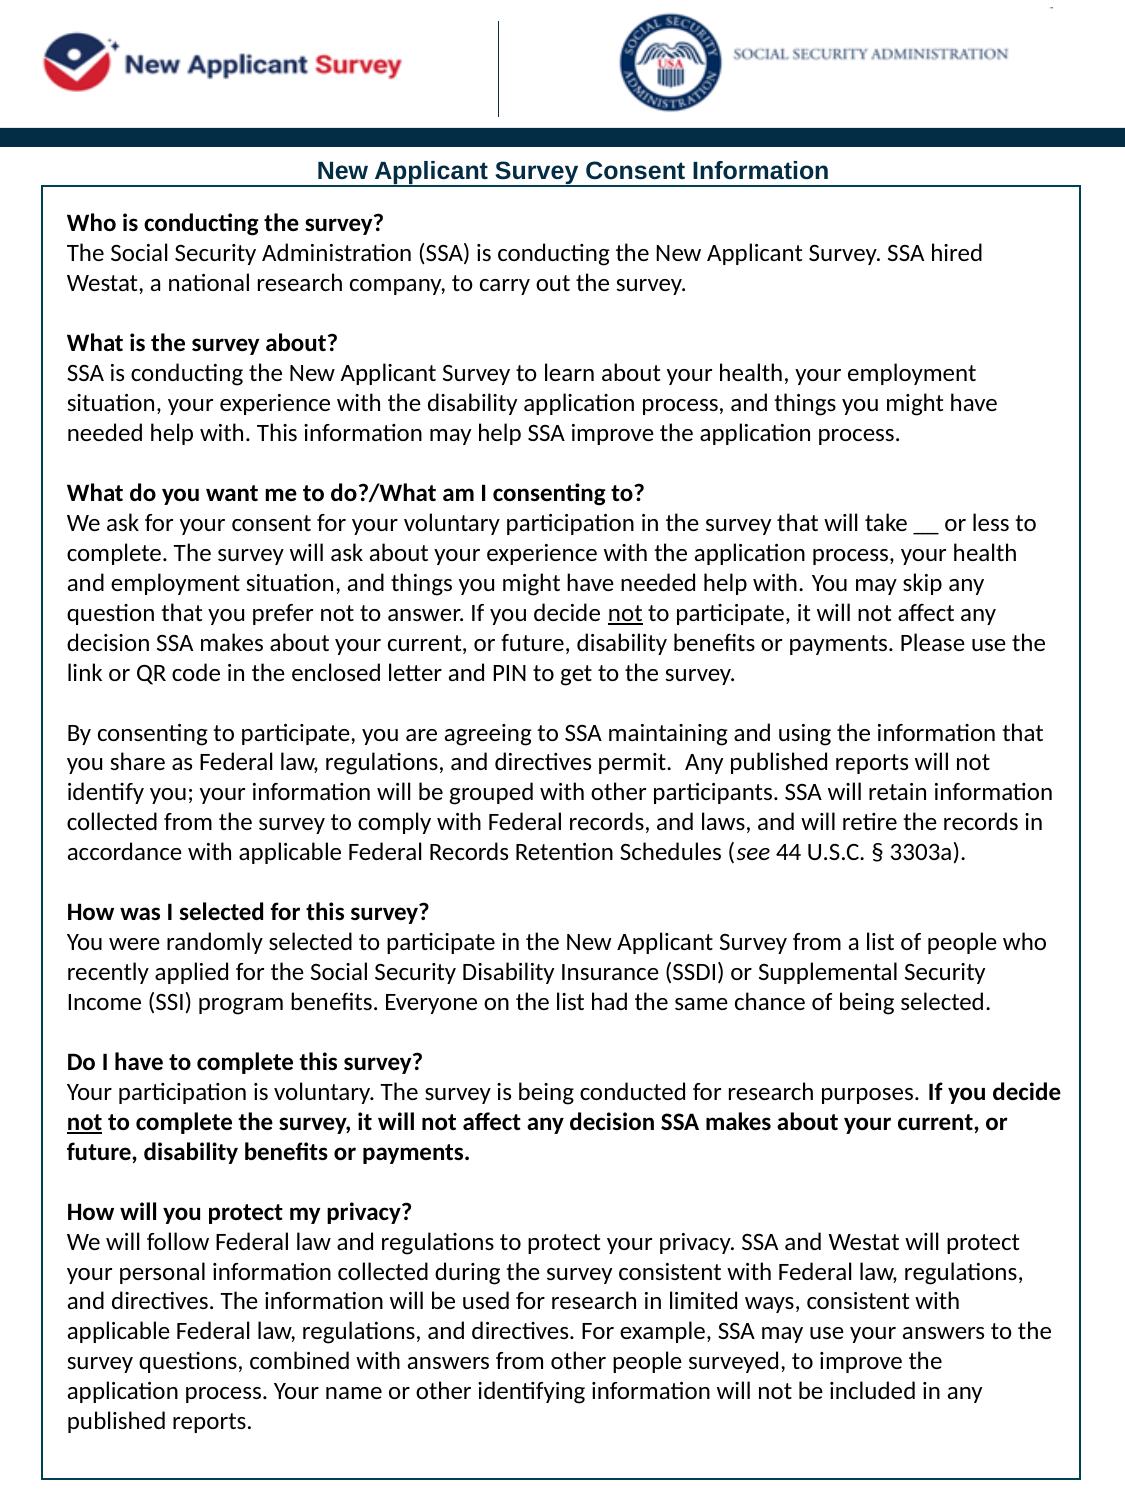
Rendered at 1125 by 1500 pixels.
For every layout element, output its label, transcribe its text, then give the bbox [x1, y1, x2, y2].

text_box New Applicant Survey Consent Information [77, 147, 1077, 193]
text_box Who is conducting the survey? The Social Security Administration (SSA) is conducting the New Applicant Survey. SSA hired Westat, a national research company, to carry out the survey. What is the survey about? SSA is conducting the New Applicant Survey to learn about your health, your employment situation, your experience with the disability application process, and things you might have needed help with. This information may help SSA improve the application process. What do you want me to do?/What am I consenting to? We ask for your consent for your voluntary participation in the survey that will take __ or less to complete. The survey will ask about your experience with the application process, your health and employment situation, and things you might have needed help with. You may skip any question that you prefer not to answer. If you decide not to participate, it will not affect any decision SSA makes about your current, or future, disability benefits or payments. Please use the link or QR code in the enclosed letter and PIN to get to the survey. By consenting to participate, you are agreeing to SSA maintaining and using the information that you share as Federal law, regulations, and directives permit. Any published reports will not identify you; your information will be grouped with other participants. SSA will retain information collected from the survey to comply with Federal records, and laws, and will retire the records in accordance with applicable Federal Records Retention Schedules (see 44 U.S.C. § 3303a). How was I selected for this survey? You were randomly selected to participate in the New Applicant Survey from a list of people who recently applied for the Social Security Disability Insurance (SSDI) or Supplemental Security Income (SSI) program benefits. Everyone on the list had the same chance of being selected. Do I have to complete this survey? Your participation is voluntary. The survey is being conducted for research purposes. If you decide not to complete the survey, it will not affect any decision SSA makes about your current, or future, disability benefits or payments. How will you protect my privacy? We will follow Federal law and regulations to protect your privacy. SSA and Westat will protect your personal information collected during the survey consistent with Federal law, regulations, and directives. The information will be used for research in limited ways, consistent with applicable Federal law, regulations, and directives. For example, SSA may use your answers to the survey questions, combined with answers from other people surveyed, to improve the application process. Your name or other identifying information will not be included in any published reports. [51, 199, 1077, 1472]
picture [555, 7, 1053, 120]
text_box [41, 185, 1081, 1480]
picture [31, 21, 443, 117]
text_box [0, 127, 1125, 148]
